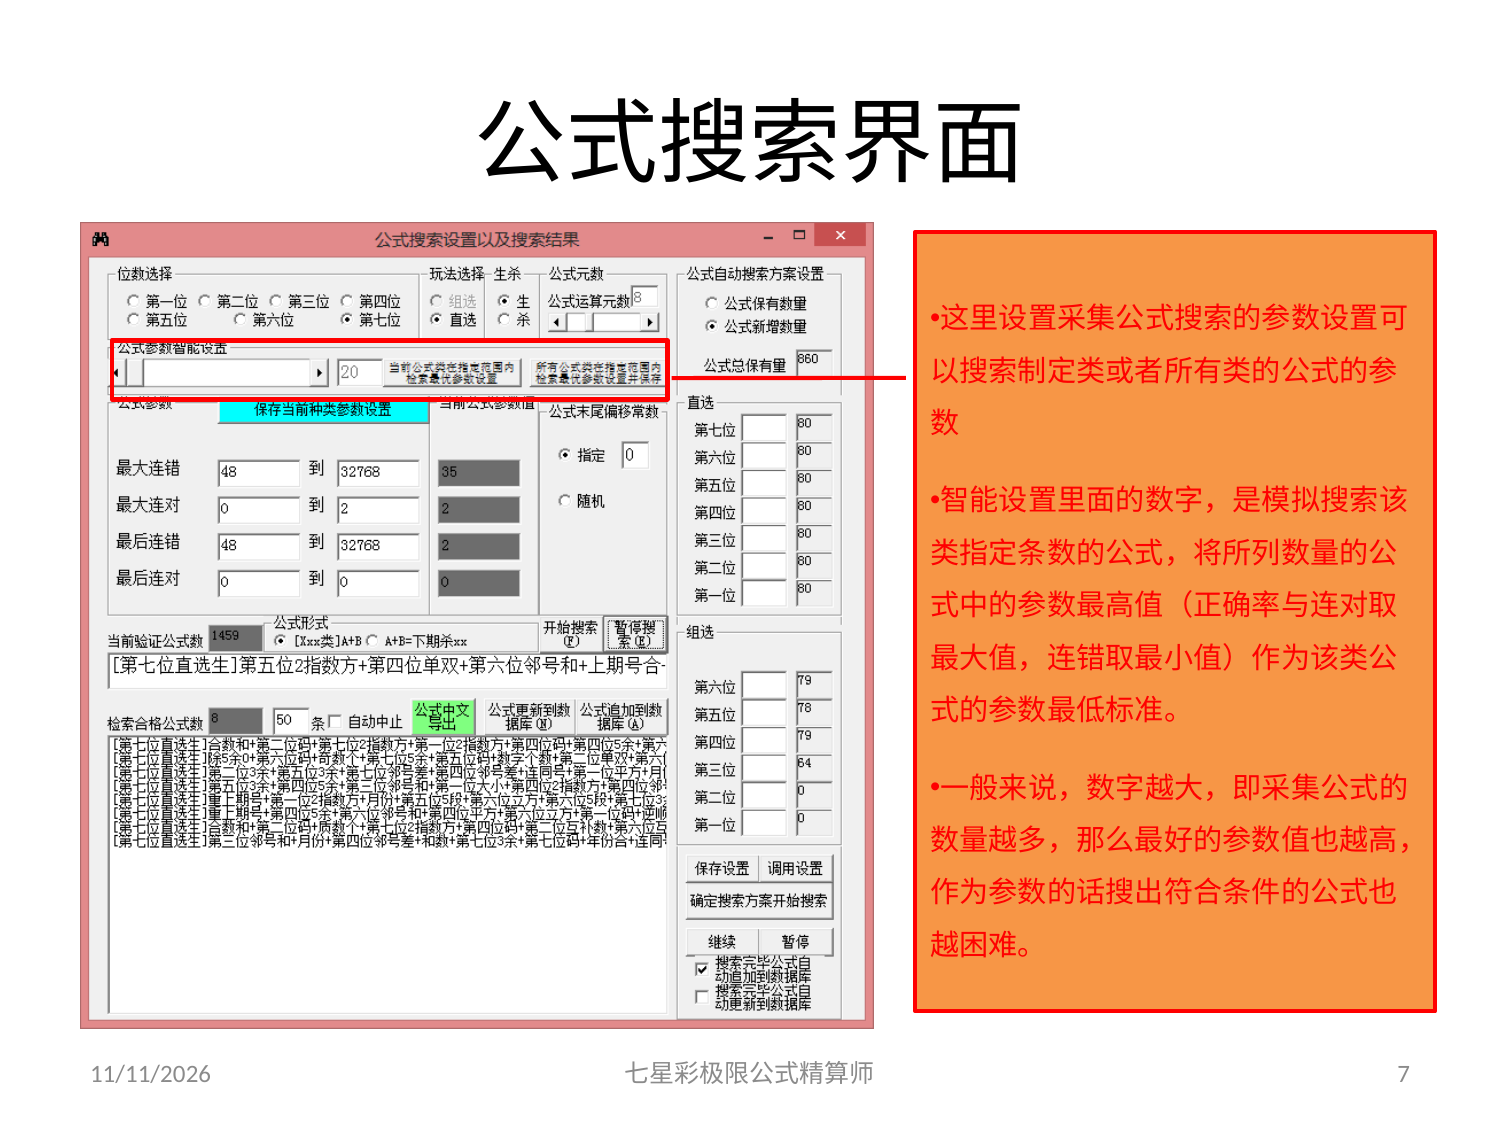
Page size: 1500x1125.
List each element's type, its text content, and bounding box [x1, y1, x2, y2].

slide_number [75, 1042, 425, 1103]
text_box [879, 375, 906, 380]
footer 七星彩极限公式精算师 [512, 1042, 988, 1103]
title 公式搜索界面 [75, 45, 1425, 233]
picture [80, 222, 875, 1029]
text_box 这里设置采集公式搜索的参数设置可以搜索制定类或者所有类的公式的参数 智能设置里面的数字，是模拟搜索该类指定条数的公式，将所列数量的公式中的参数最高值（正确率与连对取最大值，连错取最小值）作为该类公式的参数最低标准。 一般来说，数字越大，即采集公式的数量越多，那么最好的参数值也越高，作为参数的话搜出符合条件的公式也越困难。 [913, 230, 1437, 1013]
slide_number 7 [1074, 1042, 1425, 1103]
